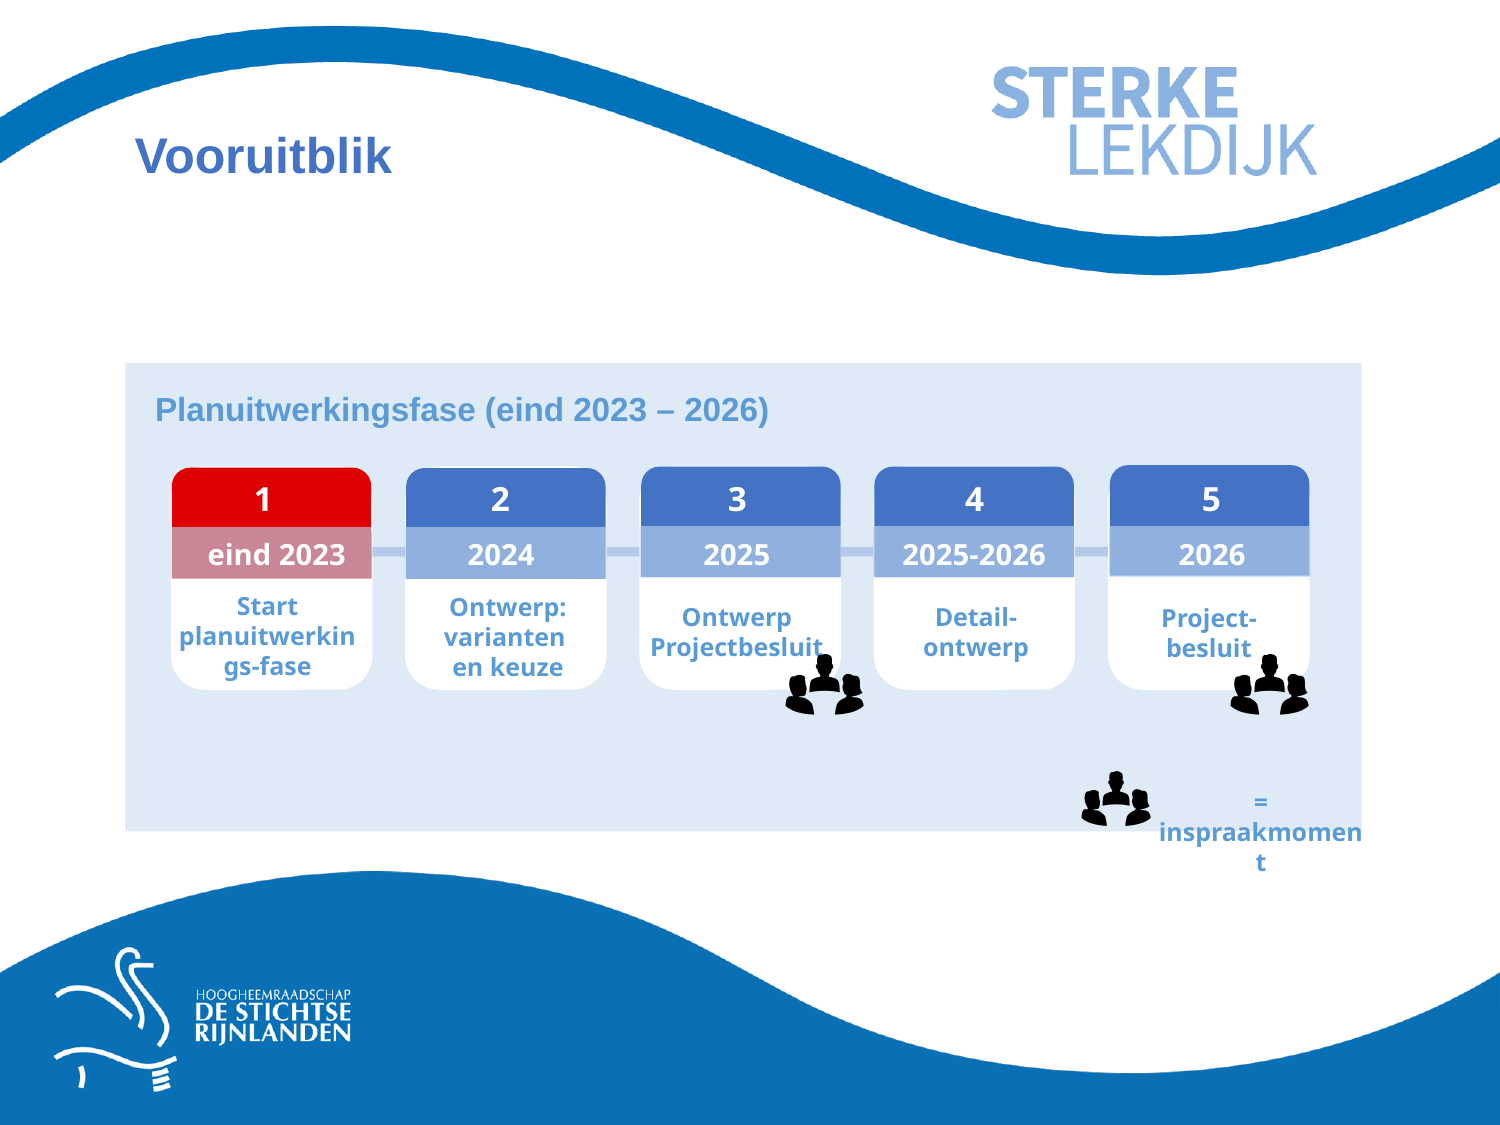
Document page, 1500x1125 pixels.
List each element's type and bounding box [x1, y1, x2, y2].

picture [0, 871, 1500, 1125]
text_box [105, 363, 1379, 836]
picture [0, 0, 1500, 286]
